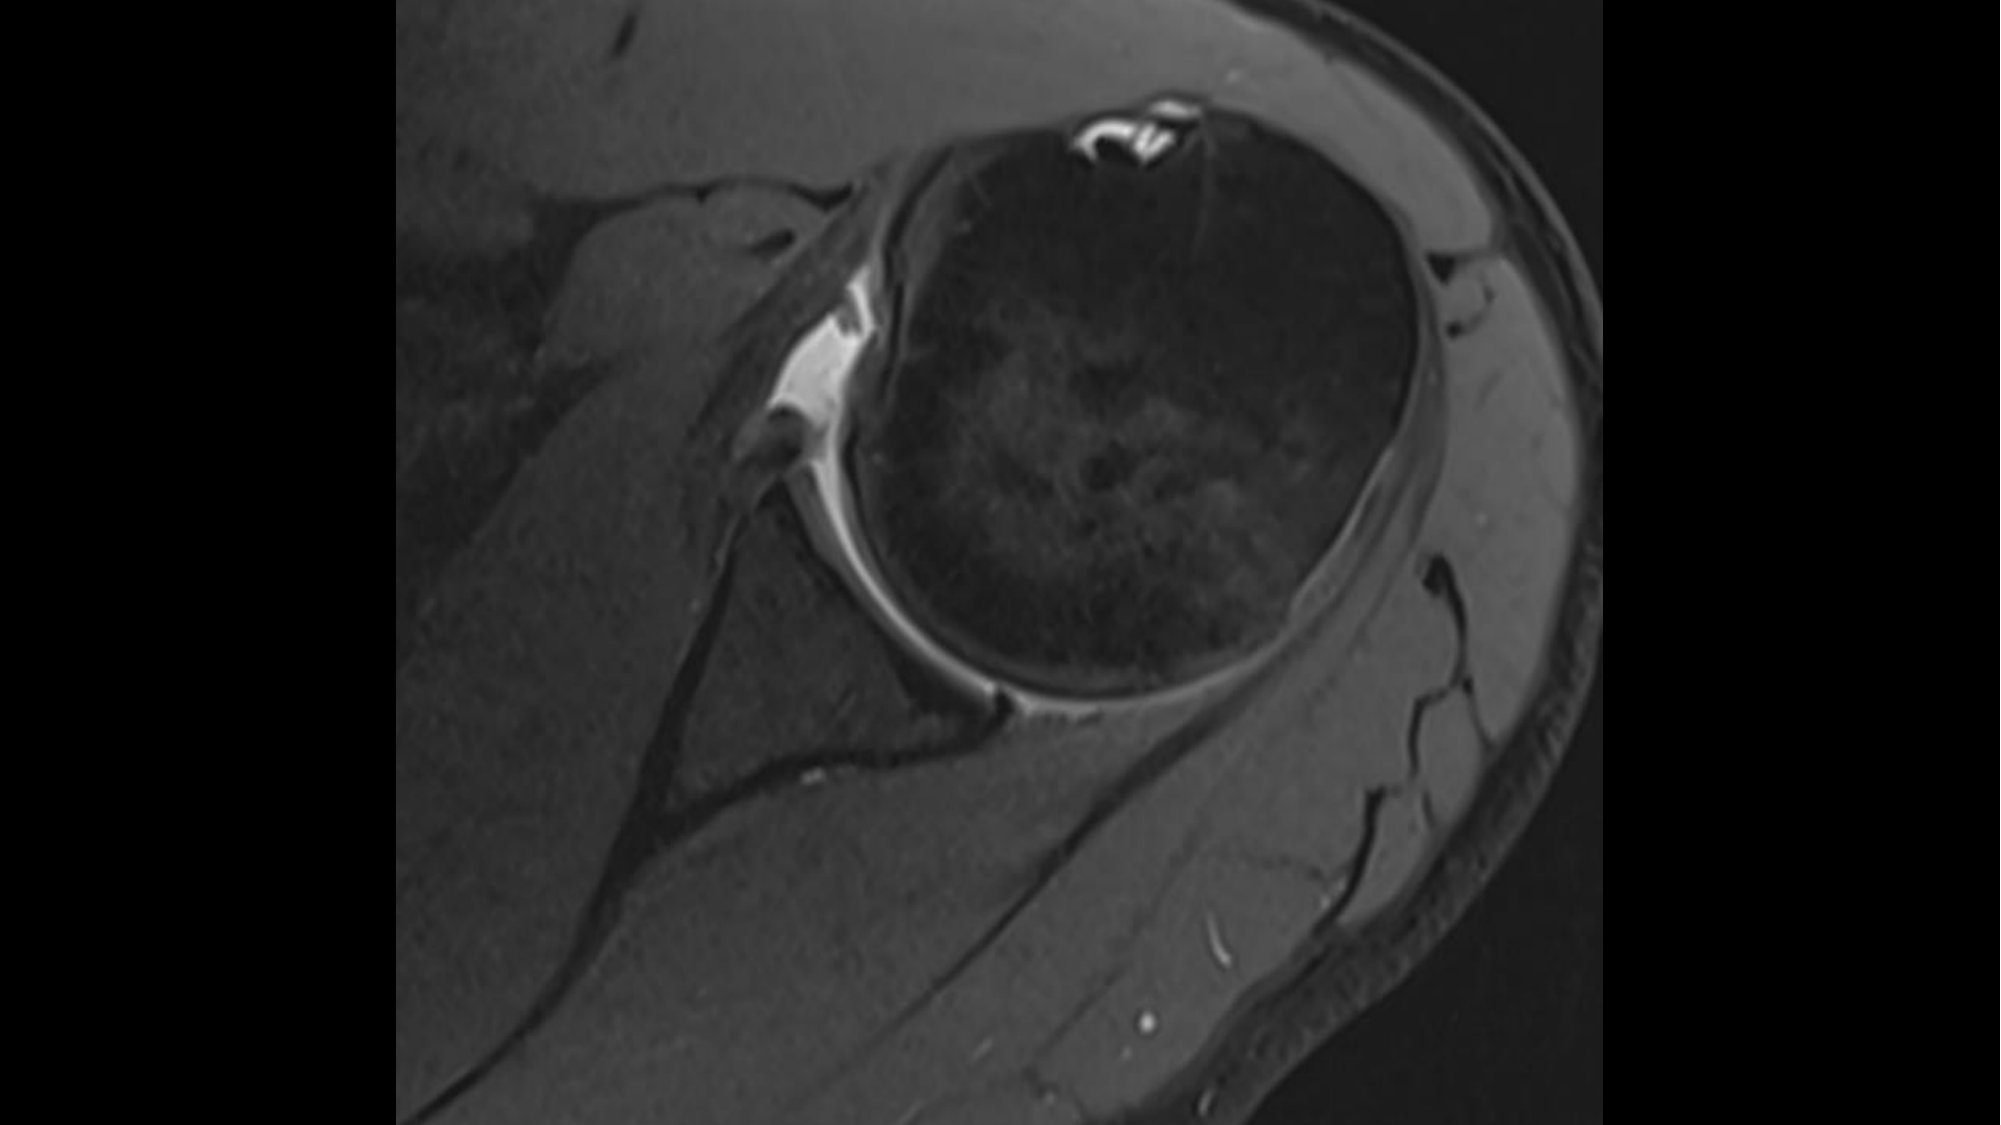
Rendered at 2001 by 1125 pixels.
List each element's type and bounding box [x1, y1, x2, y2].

picture [396, 0, 1603, 1125]
